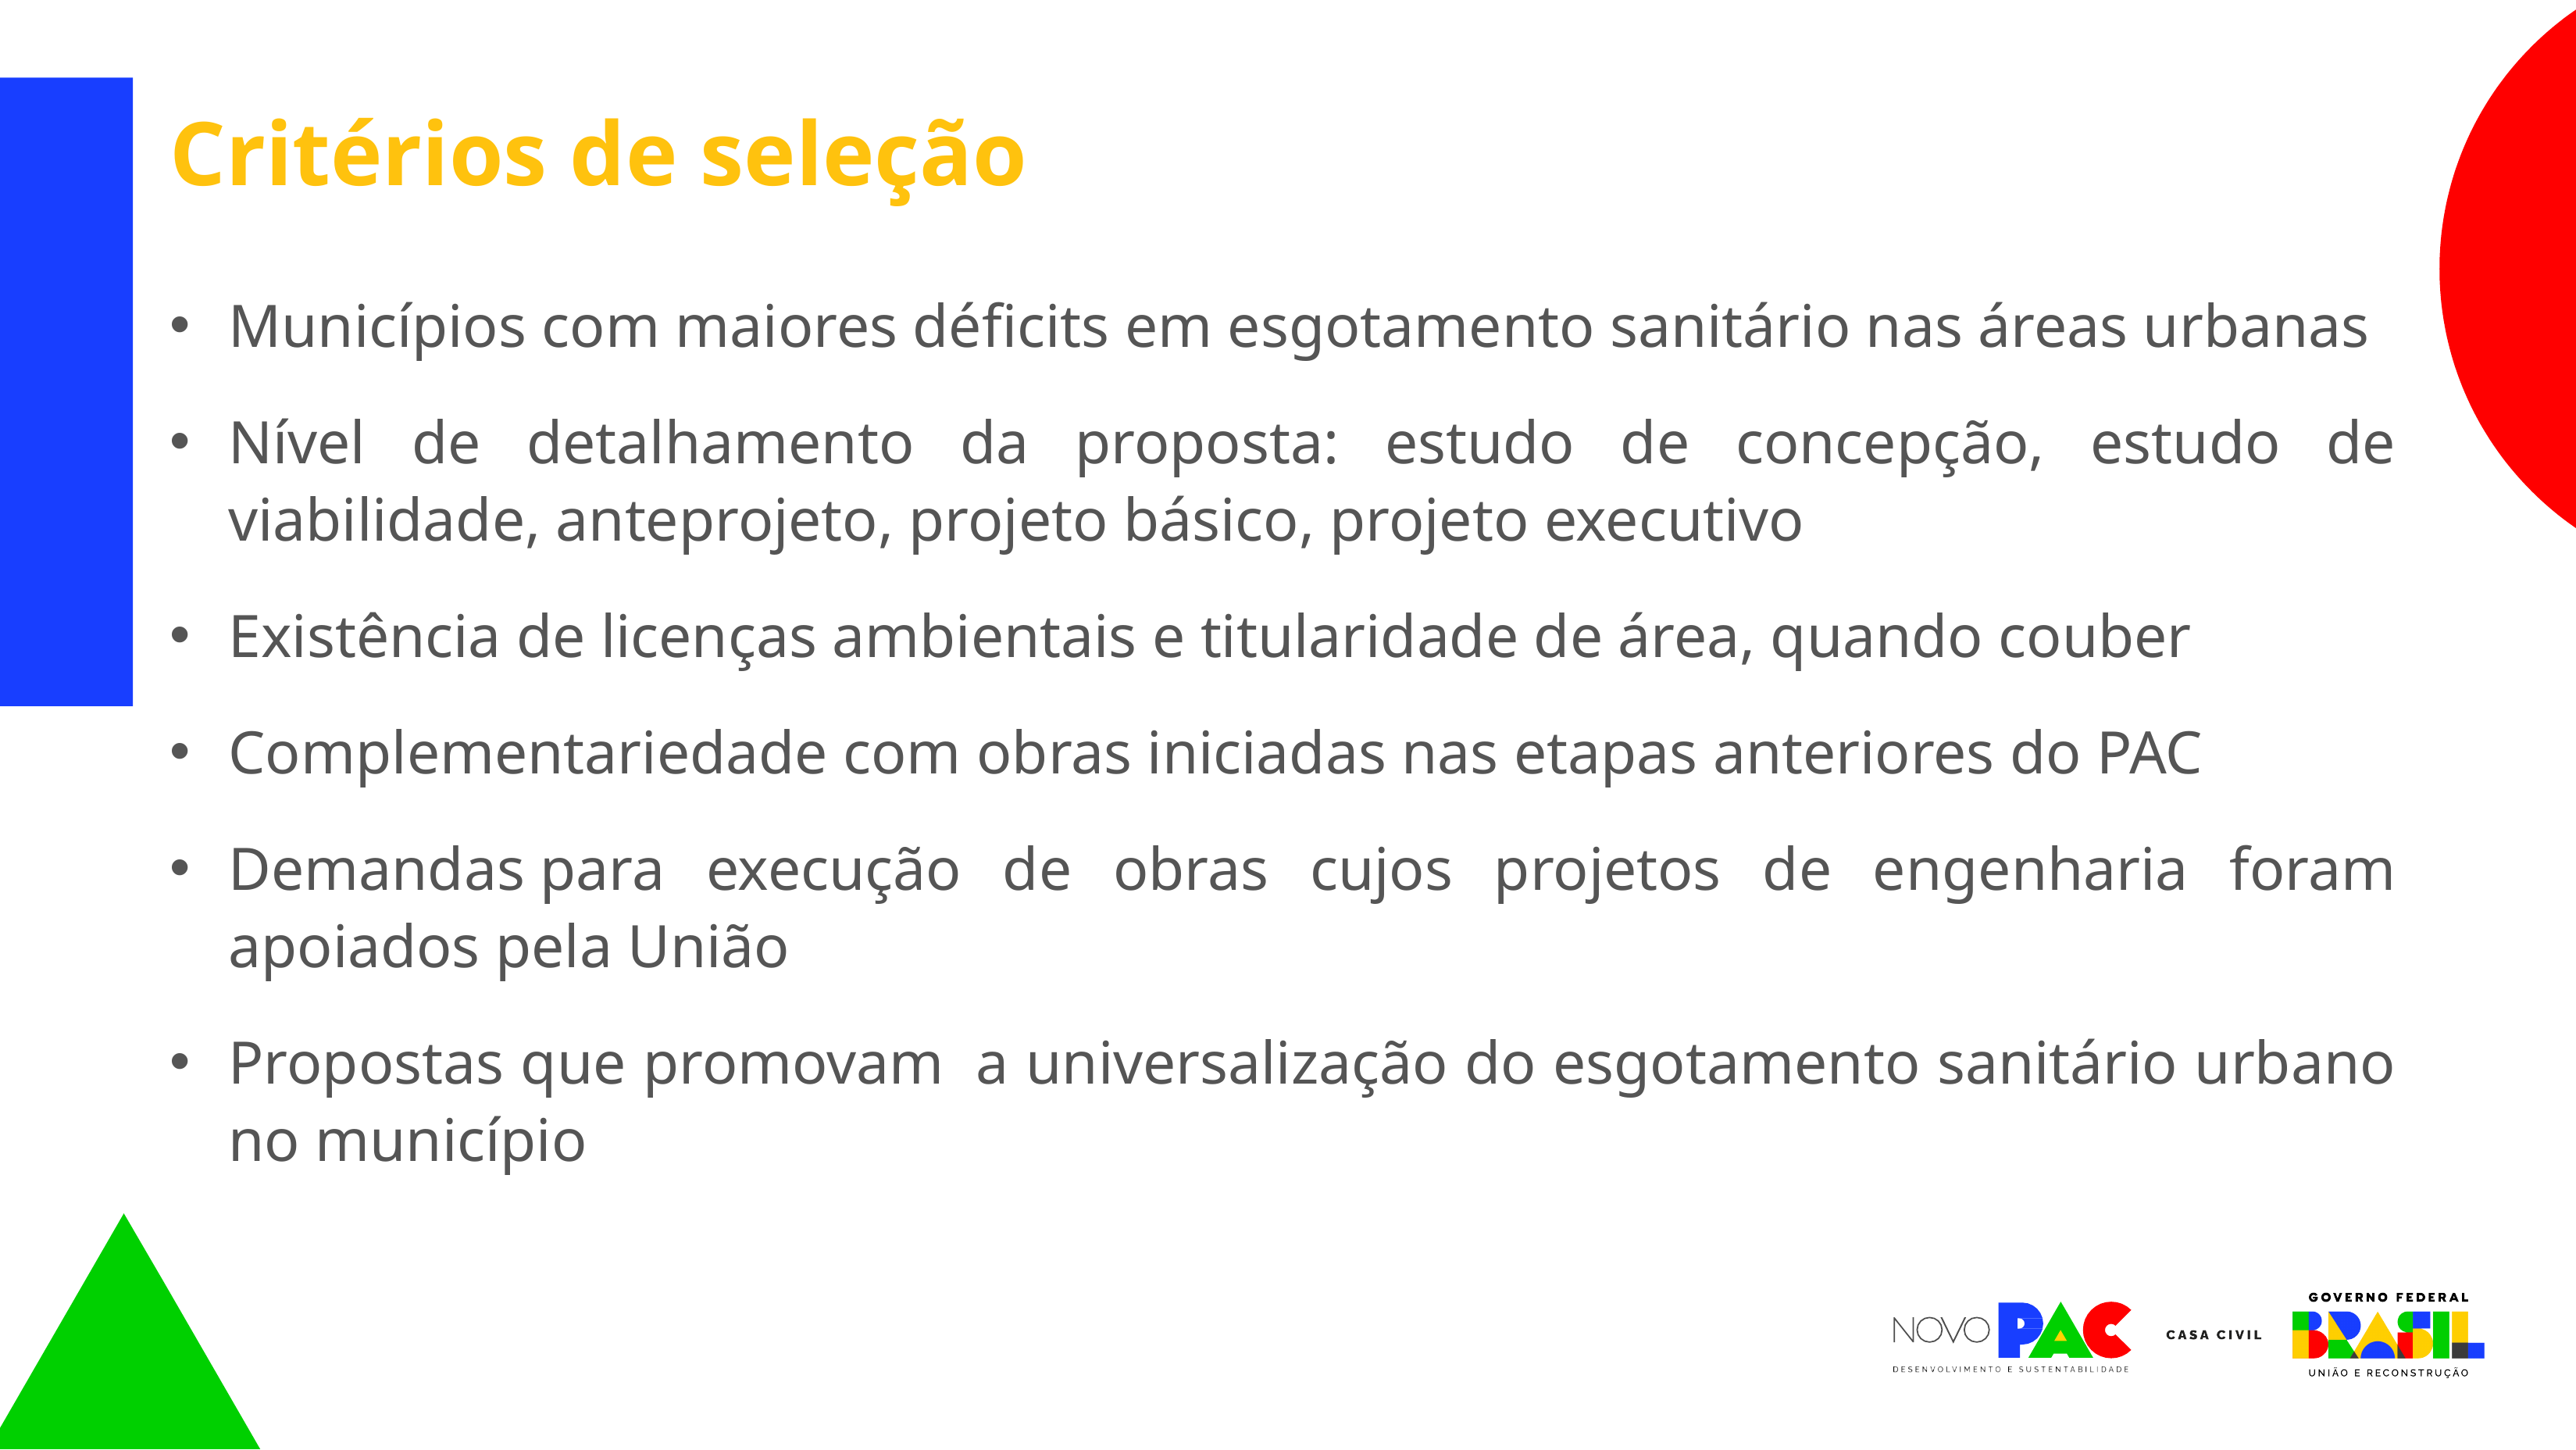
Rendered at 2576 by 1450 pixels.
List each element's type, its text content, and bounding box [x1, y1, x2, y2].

picture [1893, 1278, 2526, 1393]
text_box [0, 1213, 261, 1449]
text_box Municípios com maiores déficits em esgotamento sanitário nas áreas urbanas Nível de detalhamento da proposta: estudo de concepção, estudo de viabilidade, anteprojeto, projeto básico, projeto executivo Existência de licenças ambientais e titularidade de área, quando couber Complementariedade com obras iniciadas nas etapas anteriores do PAC Demandas para execução de obras cujos projetos de engenharia foram apoiados pela União Propostas que promovam a universalização do esgotamento sanitário urbano no município [168, 235, 2397, 1173]
text_box Critérios de seleção [168, 52, 2154, 203]
